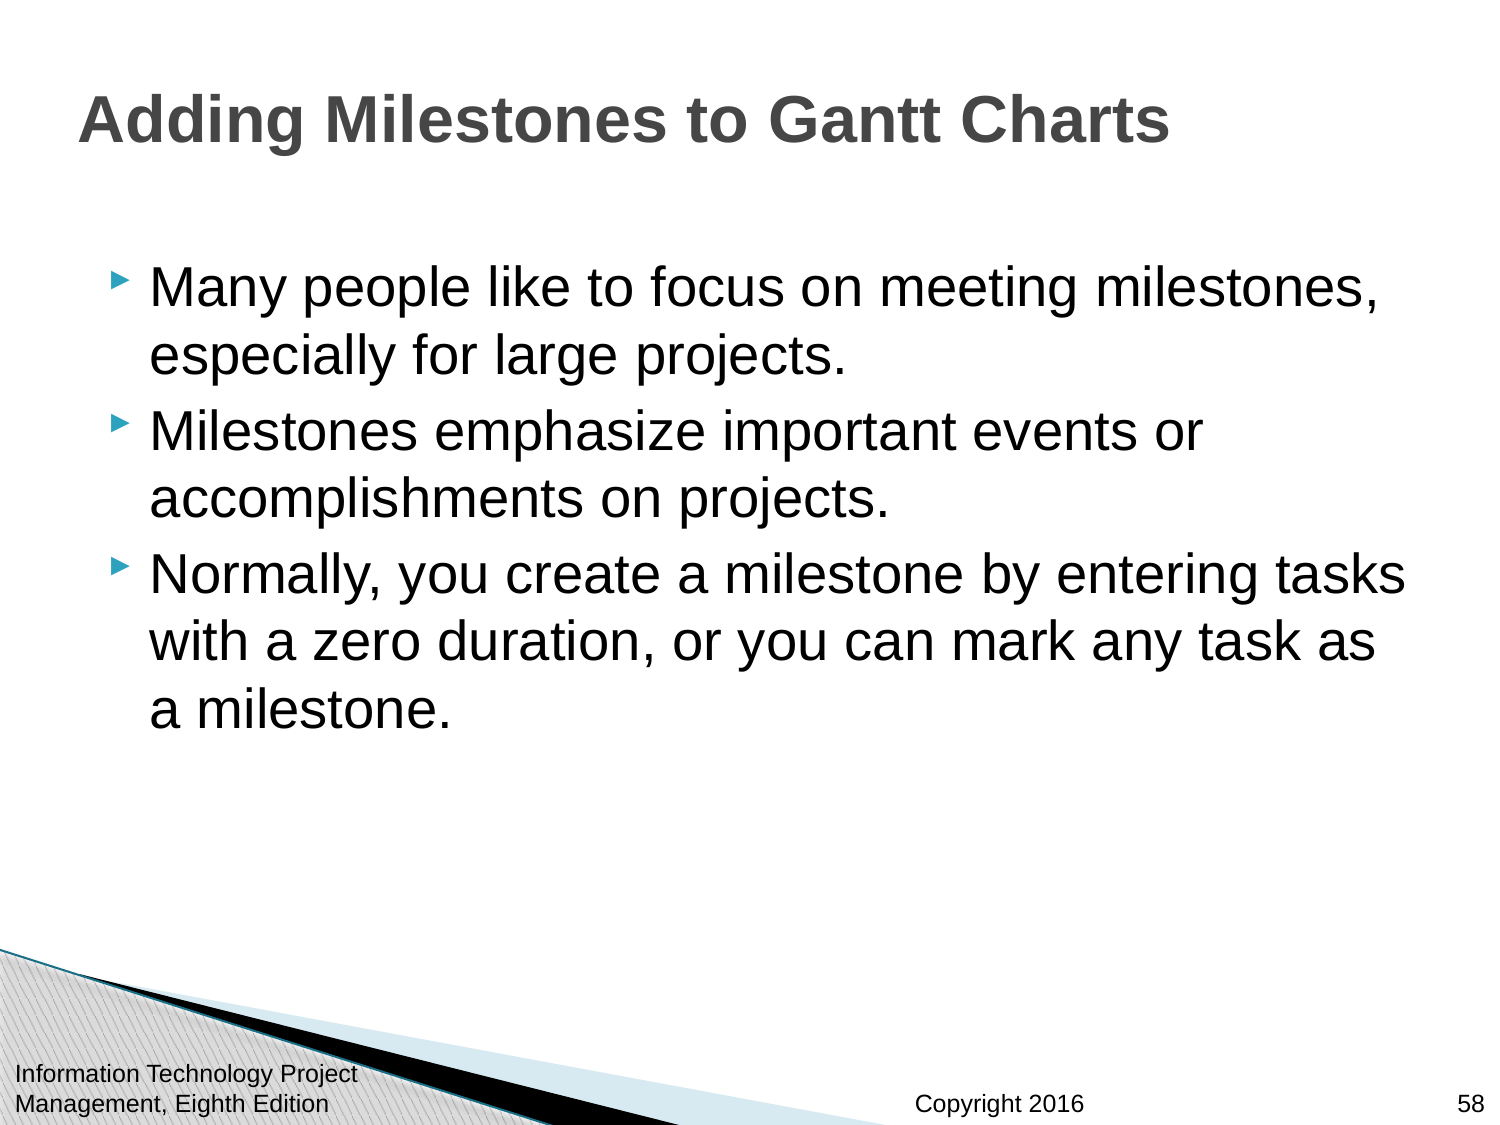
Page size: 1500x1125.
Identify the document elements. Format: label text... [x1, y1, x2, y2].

title Adding Milestones to Gantt Charts [62, 45, 1425, 188]
slide_number 58 [1408, 1065, 1500, 1125]
list Many people like to focus on meeting milestones, especially for large projects. Milestones emphasize important events or accomplishments on projects. Normally, you create a milestone by entering tasks with a zero duration, or you can mark any task as a milestone. [74, 242, 1426, 986]
